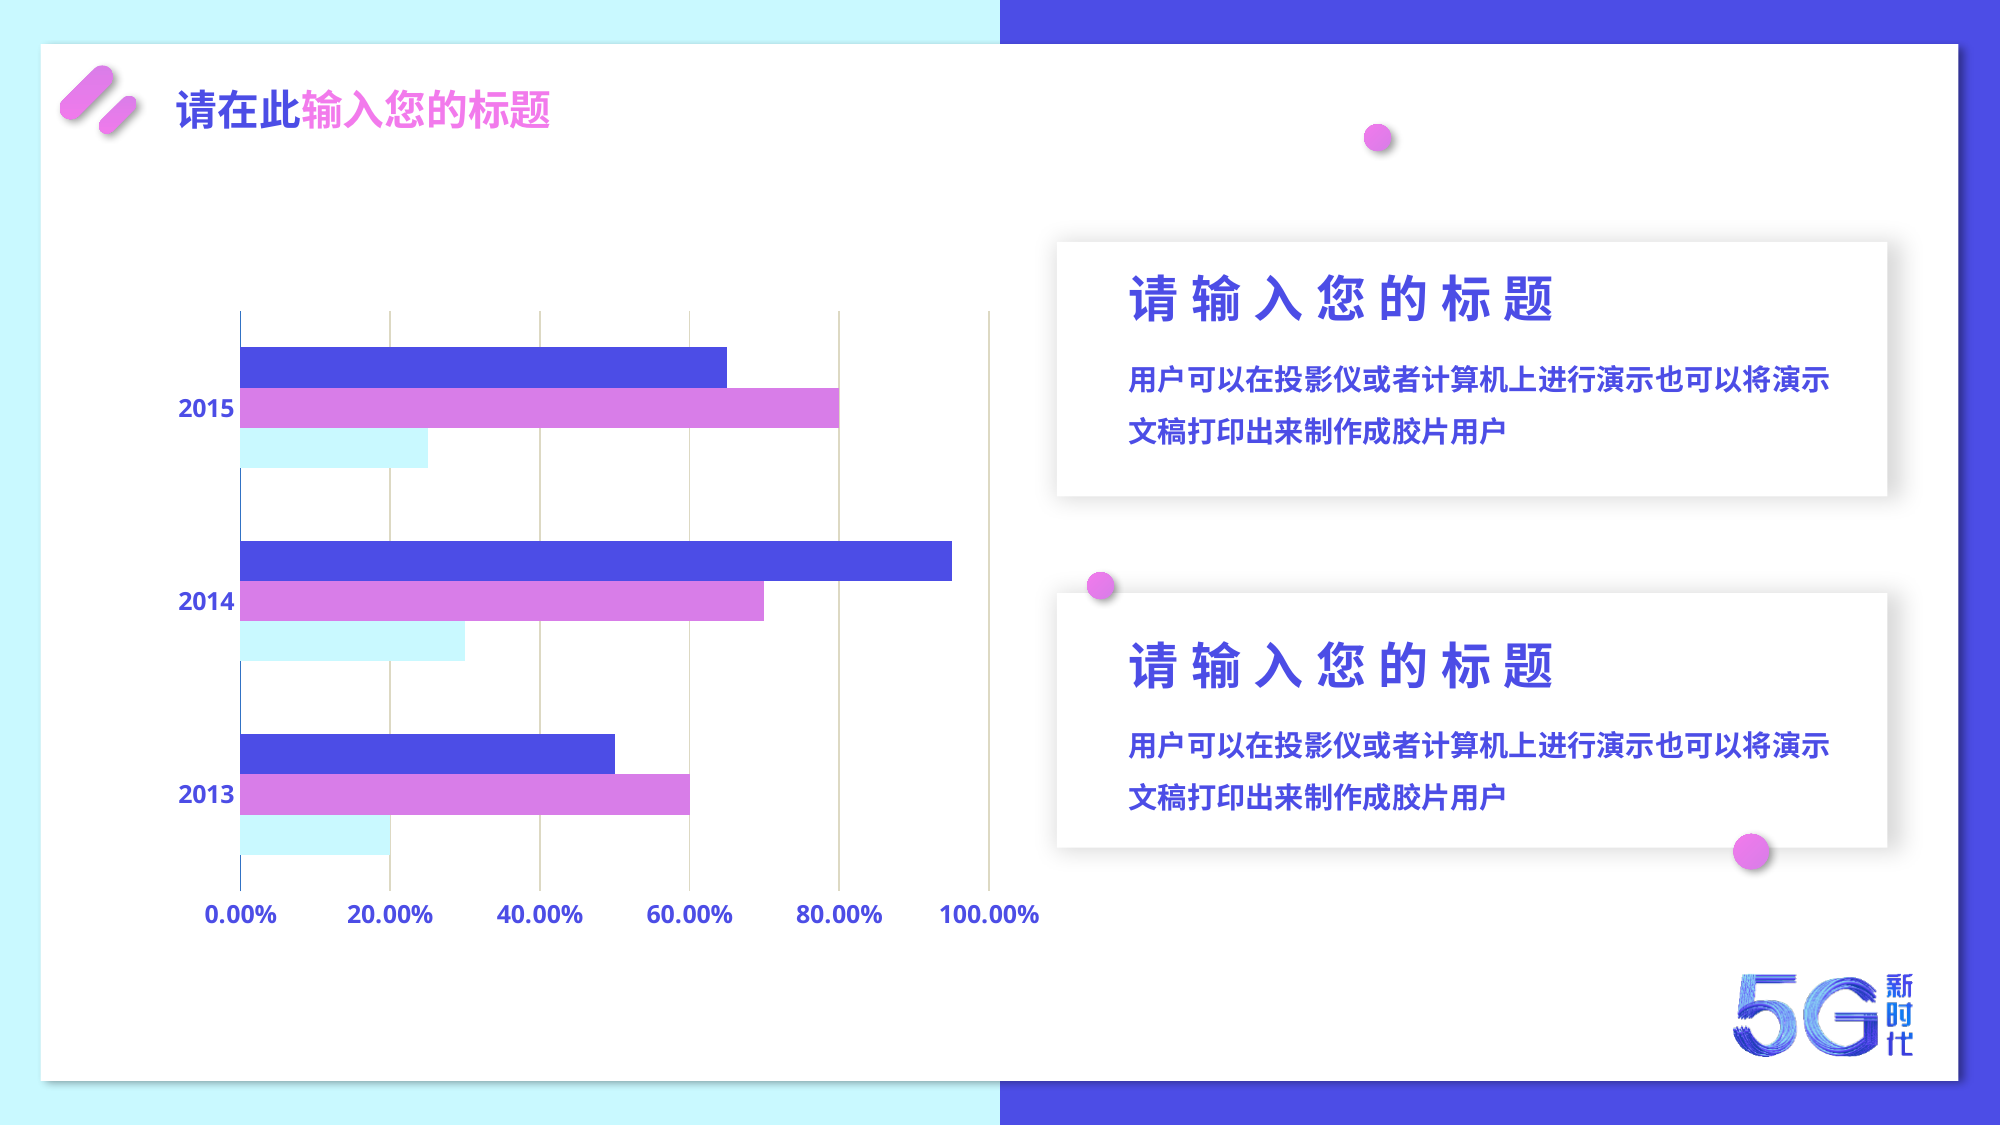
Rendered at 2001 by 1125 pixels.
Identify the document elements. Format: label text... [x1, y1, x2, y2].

text_box 用户可以在投影仪或者计算机上进行演示也可以将演示文稿打印出来制作成胶片用户 [1114, 702, 1868, 822]
text_box 请输入您的标题 [1114, 626, 1615, 702]
text_box [1363, 123, 1393, 153]
text_box [1056, 241, 1888, 497]
text_box [1057, 592, 1888, 849]
chart [160, 298, 1057, 945]
text_box 请输入您的标题 [1114, 260, 1615, 336]
picture [39, 44, 1961, 1081]
text_box 用户可以在投影仪或者计算机上进行演示也可以将演示文稿打印出来制作成胶片用户 [1114, 336, 1868, 456]
text_box [1732, 832, 1771, 871]
text_box [1086, 571, 1116, 601]
